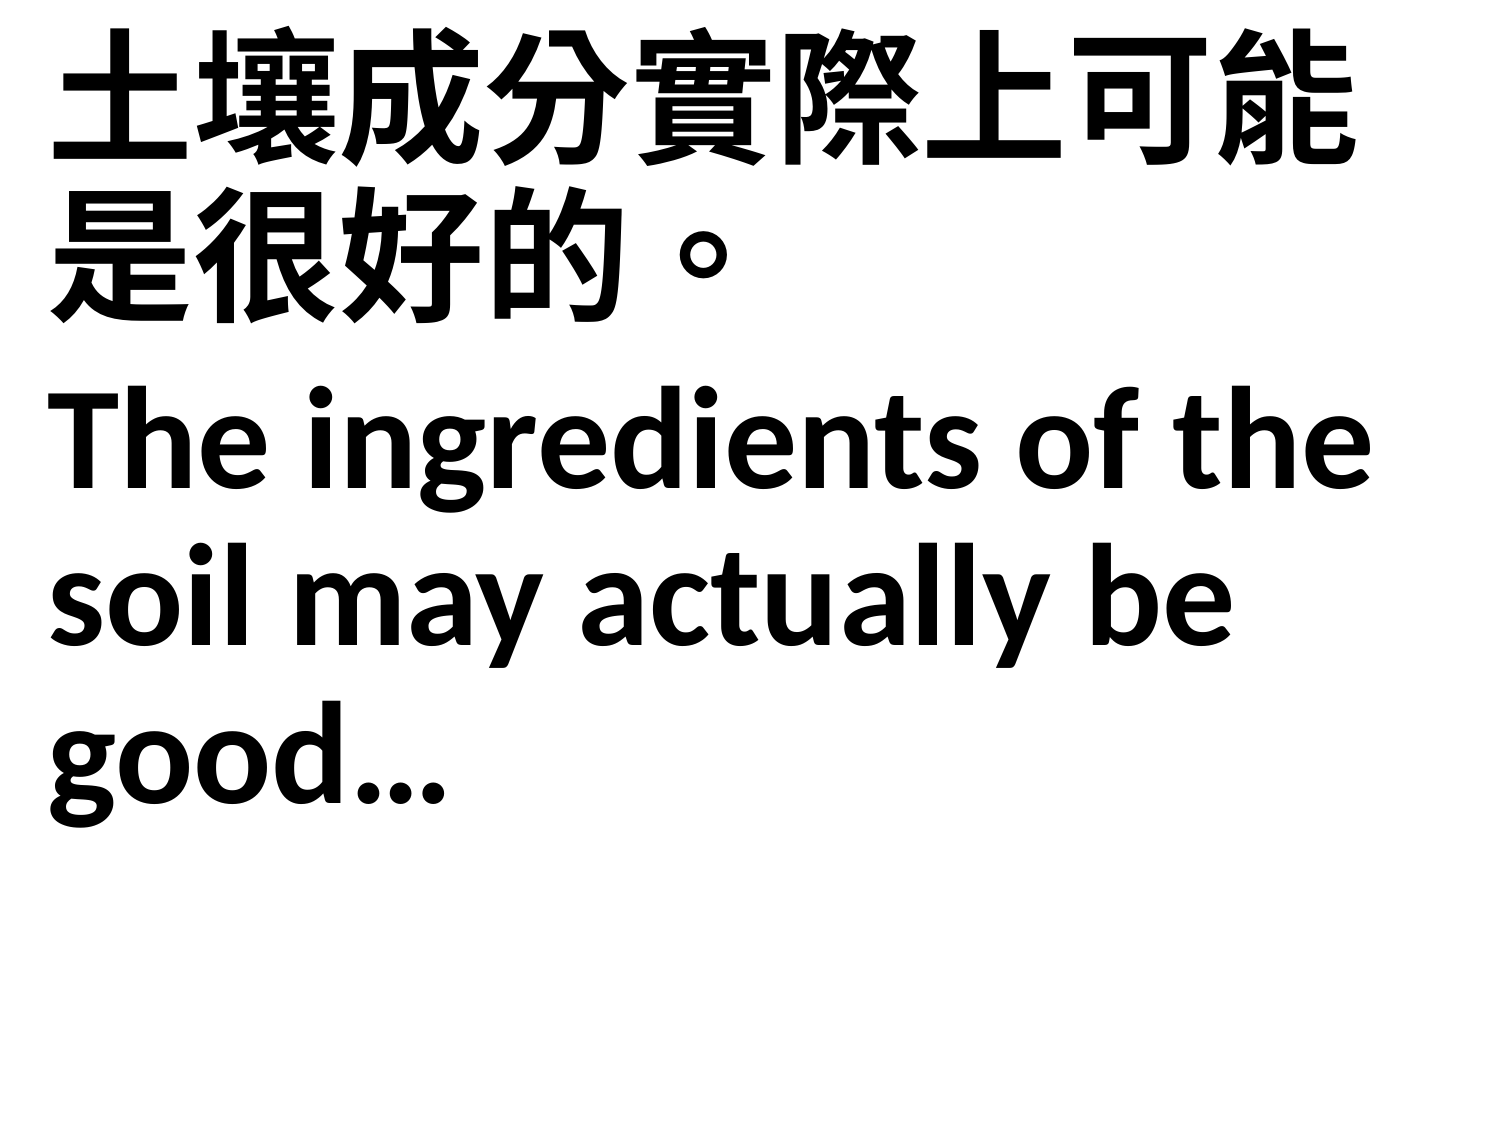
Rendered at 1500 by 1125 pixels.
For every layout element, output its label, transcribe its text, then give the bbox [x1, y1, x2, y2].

list 土壤成分實際上可能是很好的。 The ingredients of the soil may actually be good… [32, 19, 1479, 1055]
